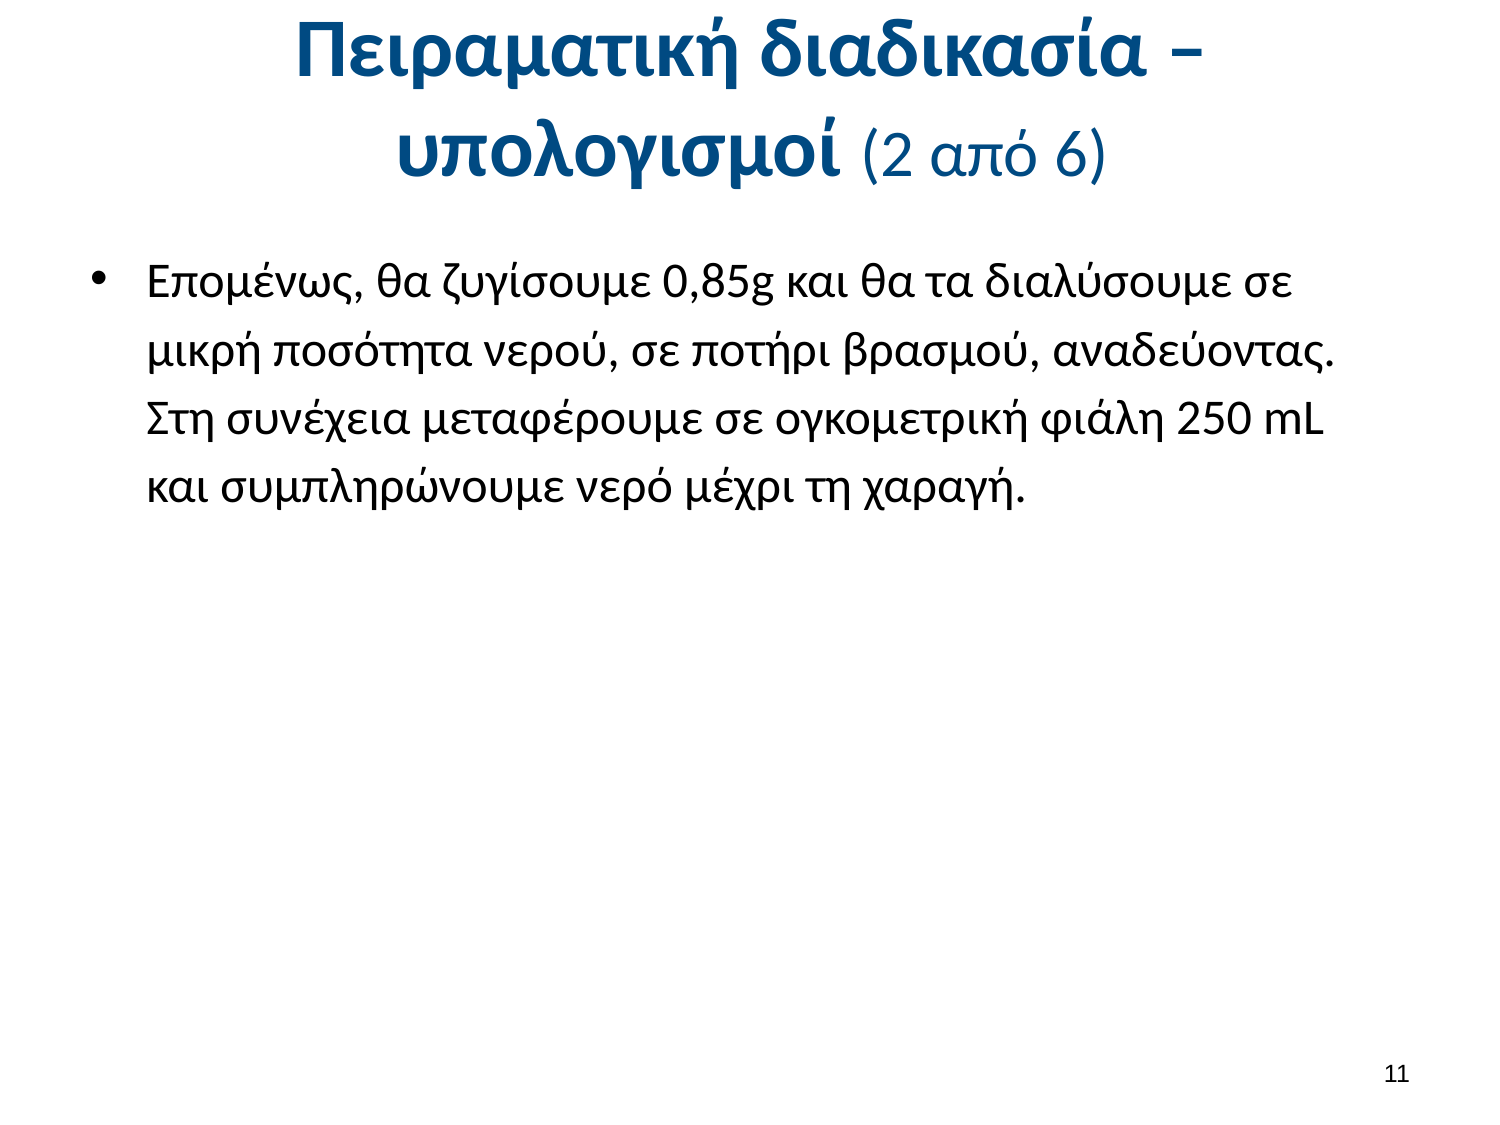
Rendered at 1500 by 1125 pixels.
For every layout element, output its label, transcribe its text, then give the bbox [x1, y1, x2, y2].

slide_number 10 [1074, 1042, 1425, 1103]
title Πειραματική διαδικασία – υπολογισμοί (2 από 6) [76, 19, 1427, 169]
list Επομένως, θα ζυγίσουμε 0,85g και θα τα διαλύσουμε σε μικρή ποσότητα νερού, σε ποτήρι βρασμού, αναδεύοντας. Στη συνέχεια μεταφέρουμε σε ογκομετρική φιάλη 250 mL και συμπληρώνουμε νερό μέχρι τη χαραγή. [75, 231, 1425, 1024]
